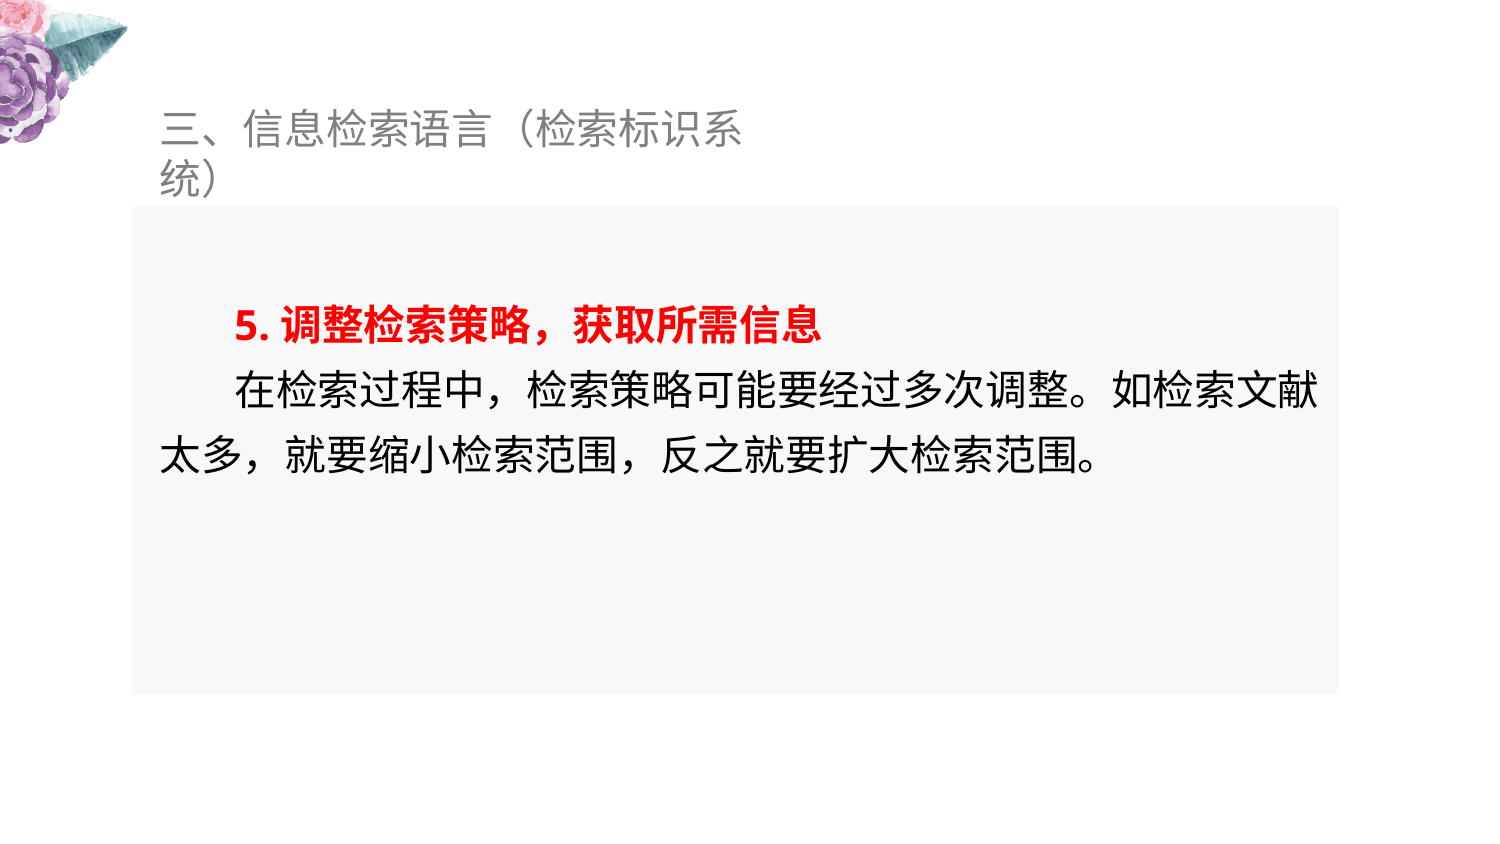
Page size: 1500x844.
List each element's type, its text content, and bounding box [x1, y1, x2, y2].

text_box 5.调整检索策略，获取所需信息 在检索过程中，检索策略可能要经过多次调整。如检索文献太多，就要缩小检索范围，反之就要扩大检索范围。 [159, 233, 1339, 765]
picture [0, 0, 128, 144]
text_box 三、信息检索语言（检索标识系统） [159, 102, 798, 203]
text_box [132, 206, 1340, 695]
